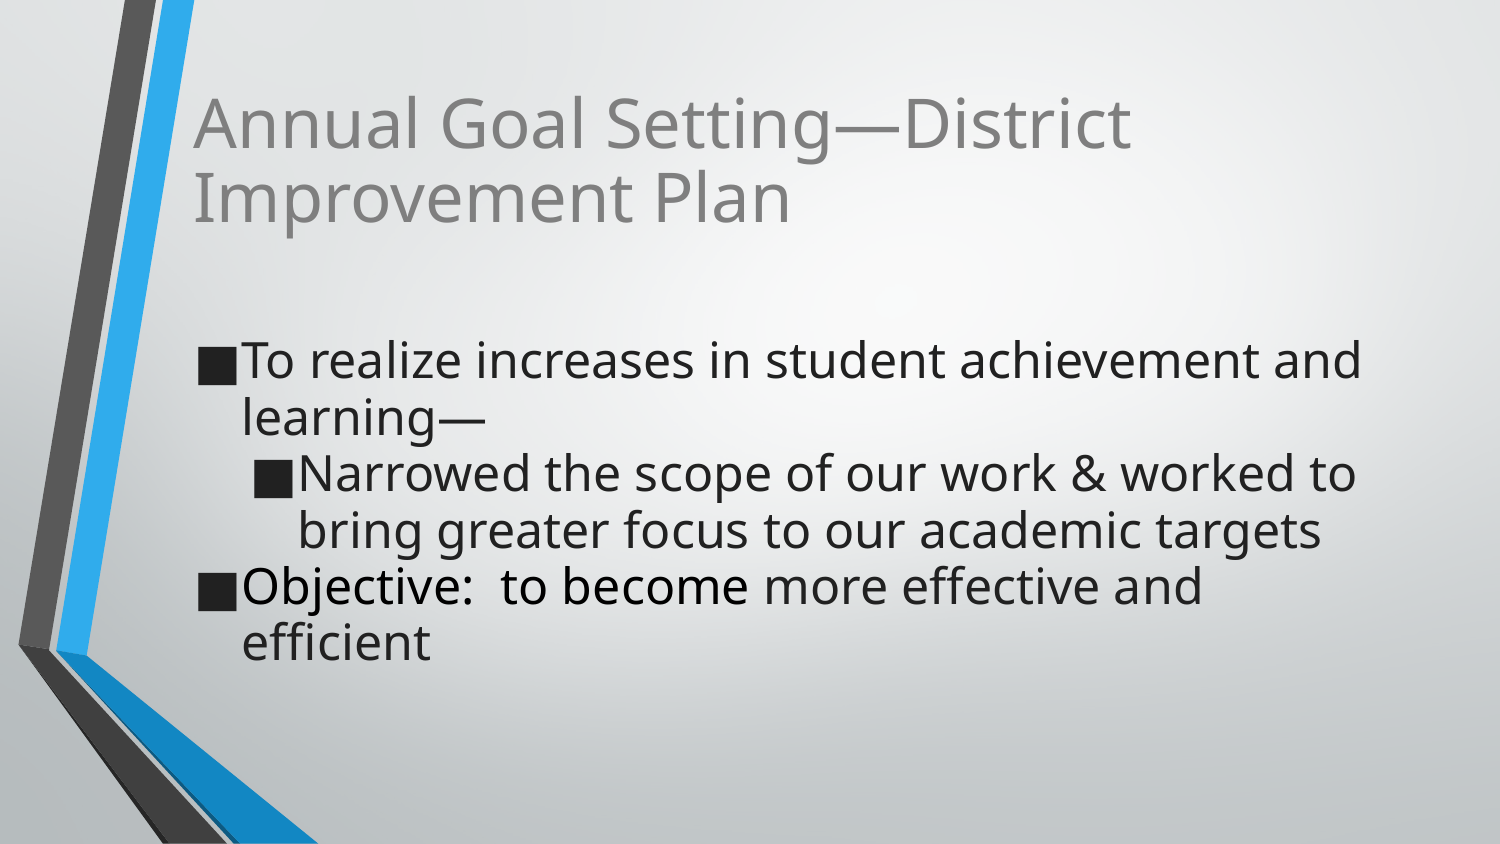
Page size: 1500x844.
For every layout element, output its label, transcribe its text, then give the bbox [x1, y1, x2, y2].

list To realize increases in student achievement and learning— Narrowed the scope of our work & worked to bring greater focus to our academic targets Objective: to become more effective and efficient [182, 328, 1416, 713]
title Annual Goal Setting—District Improvement Plan [182, 84, 1416, 300]
